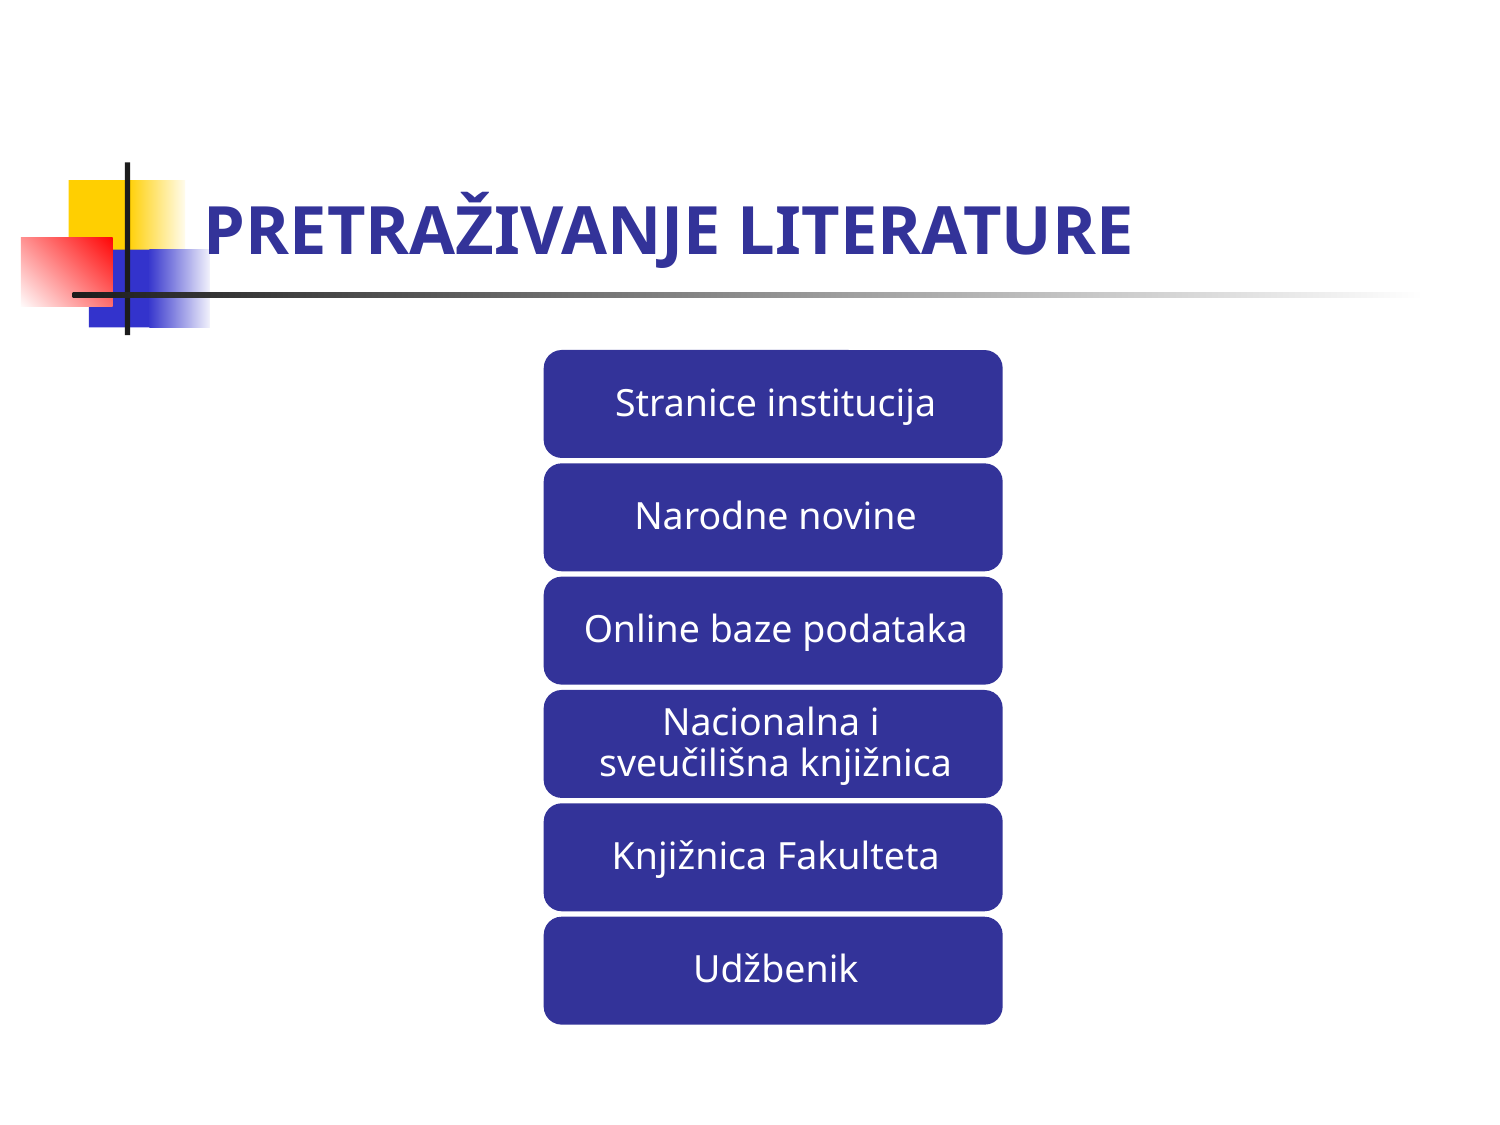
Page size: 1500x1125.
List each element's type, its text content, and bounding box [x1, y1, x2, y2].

title PRETRAŽIVANJE LITERATURE [188, 35, 1468, 275]
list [135, 349, 1411, 1025]
